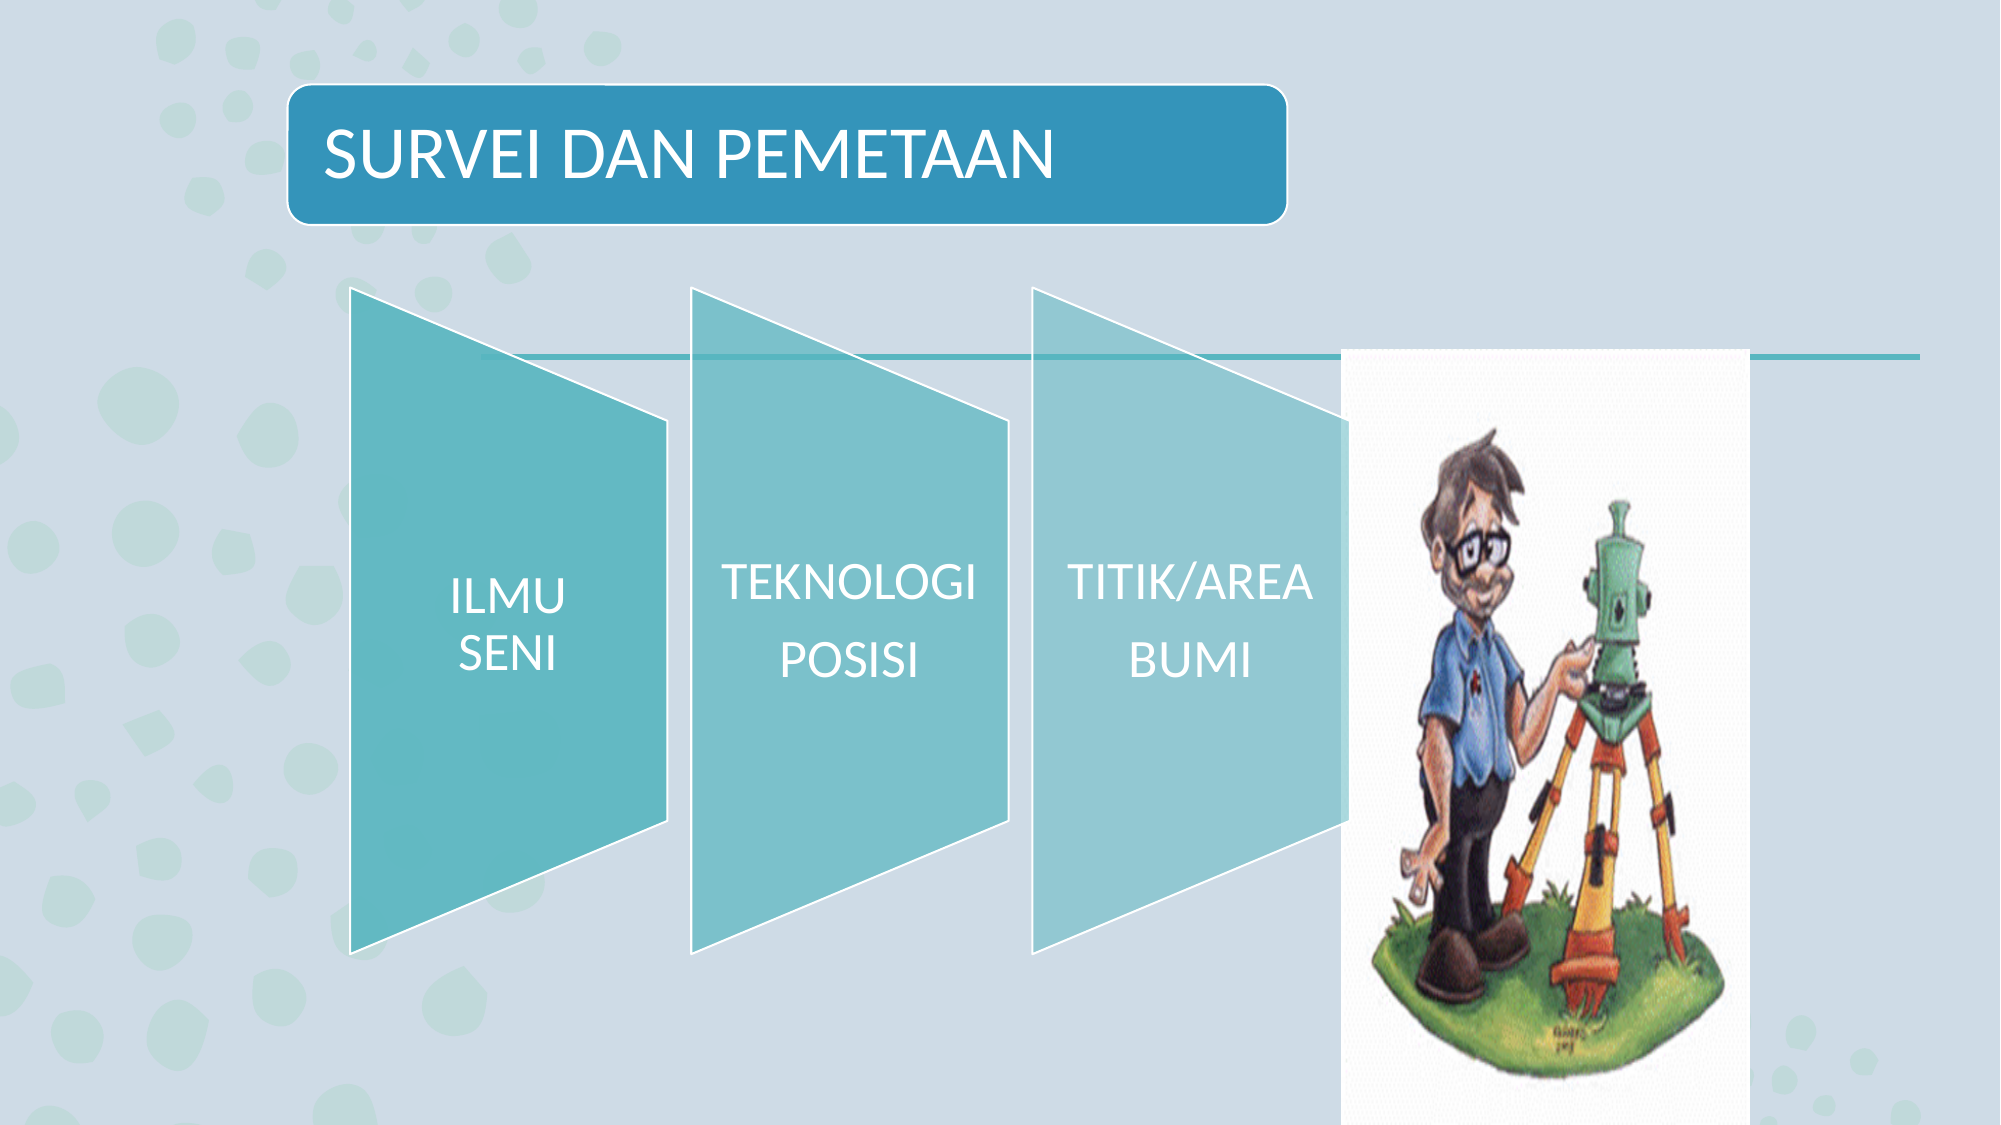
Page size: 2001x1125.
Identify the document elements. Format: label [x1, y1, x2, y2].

text_box [349, 287, 1351, 955]
picture [1341, 349, 1751, 1125]
text_box [287, 74, 1288, 226]
